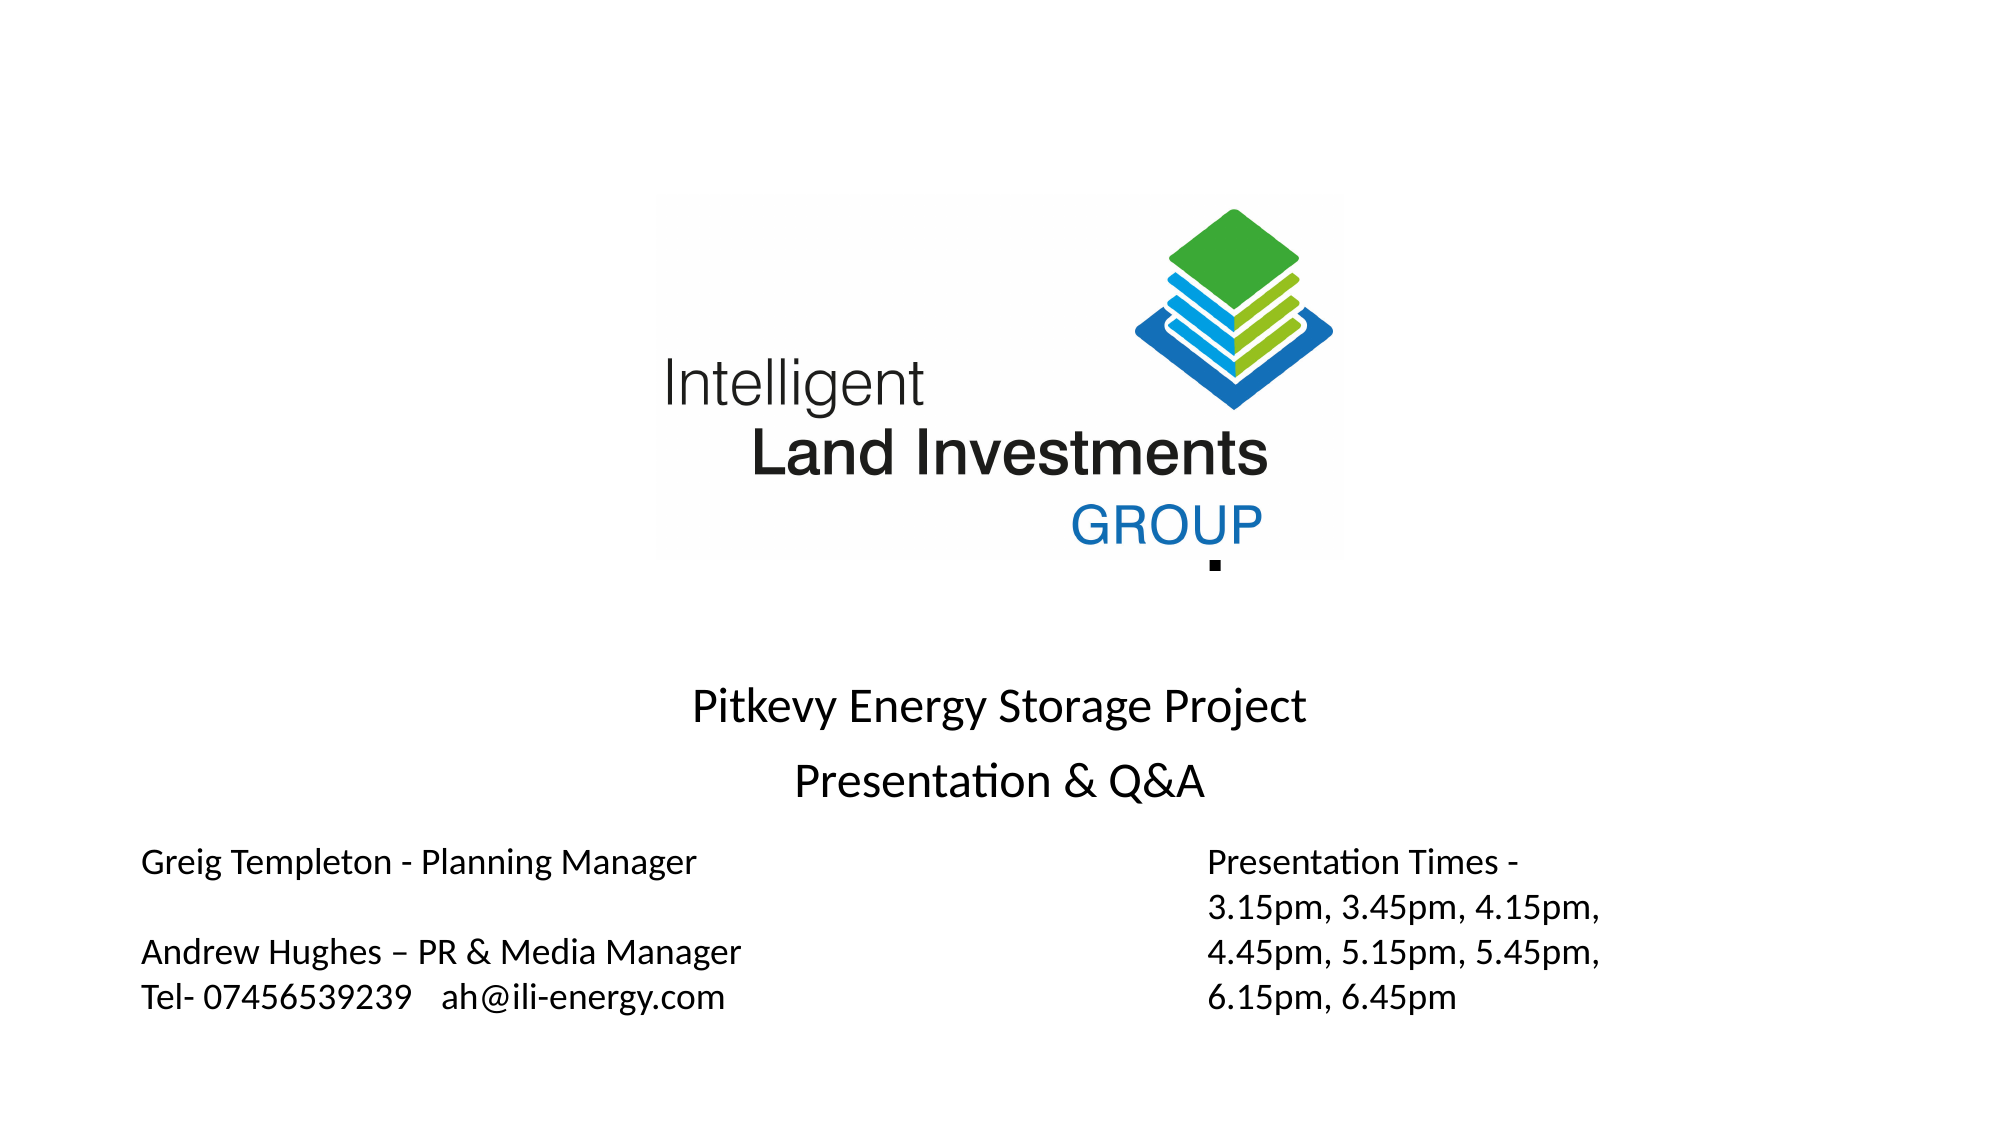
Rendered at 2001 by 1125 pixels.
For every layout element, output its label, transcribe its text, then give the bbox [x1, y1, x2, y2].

title ILI Group [249, 184, 1750, 576]
text_box Greig Templeton - Planning Manager Andrew Hughes – PR & Media Manager Tel- 07456539239 ah@ili-energy.com [126, 829, 842, 1070]
text_box Presentation Times - 3.15pm, 3.45pm, 4.15pm, 4.45pm, 5.15pm, 5.45pm, 6.15pm, 6.45pm [1192, 829, 1905, 1025]
picture [656, 194, 1344, 560]
subtitle Pitkevy Energy Storage Project Presentation & Q&A [249, 590, 1750, 863]
